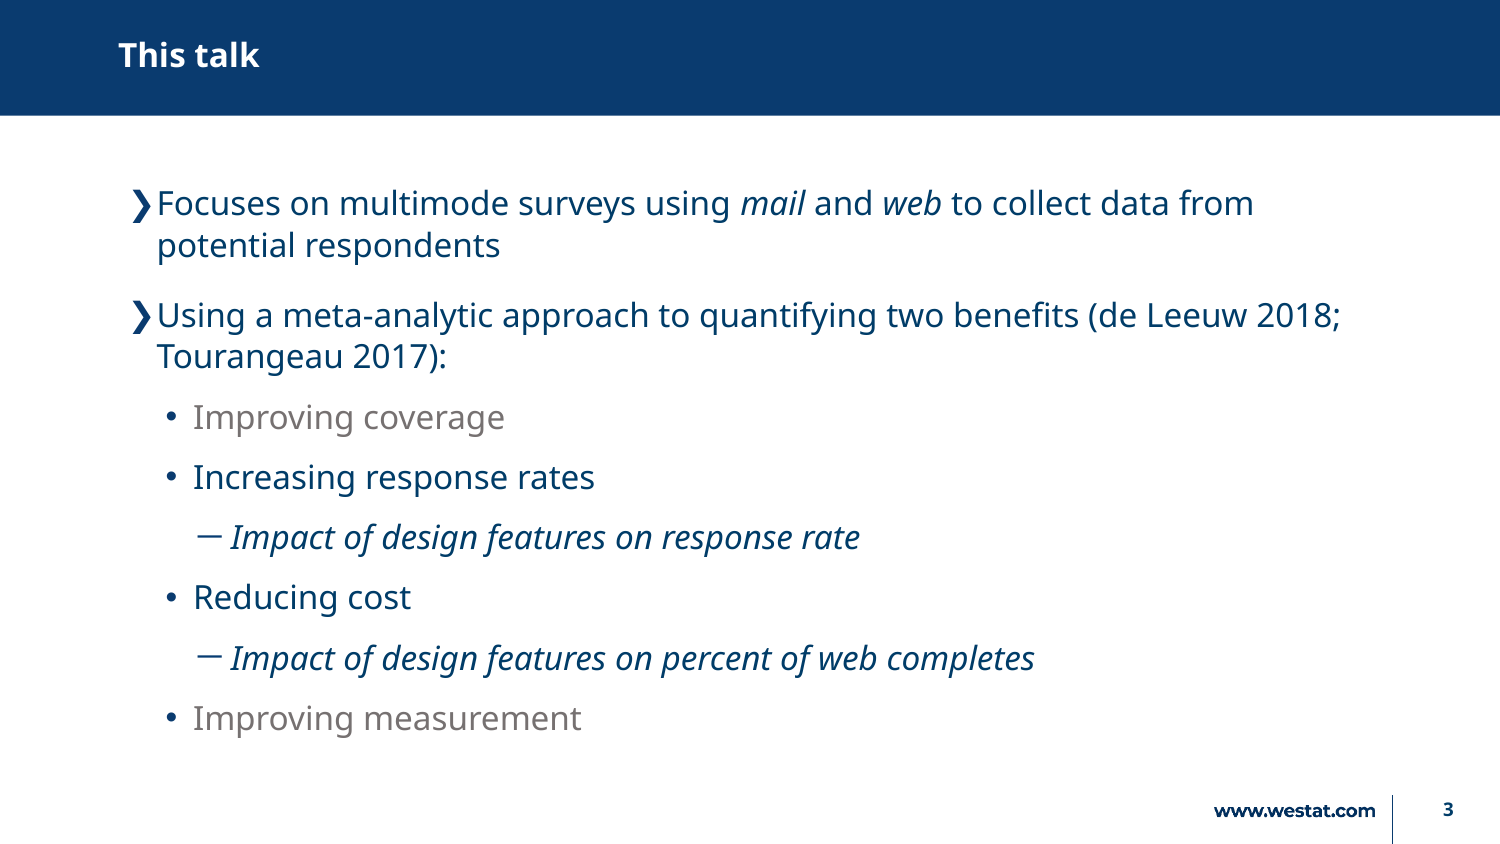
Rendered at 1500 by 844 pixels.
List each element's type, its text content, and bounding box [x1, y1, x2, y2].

picture [1206, 796, 1383, 825]
title This talk [103, 0, 1326, 114]
list Focuses on multimode surveys using mail and web to collect data from potential respondents Using a meta-analytic approach to quantifying two benefits (de Leeuw 2018; Tourangeau 2017): Improving coverage Increasing response rates Impact of design features on response rate Reducing cost Impact of design features on percent of web completes Improving measurement [103, 173, 1397, 760]
slide_number 3 [1396, 788, 1500, 834]
